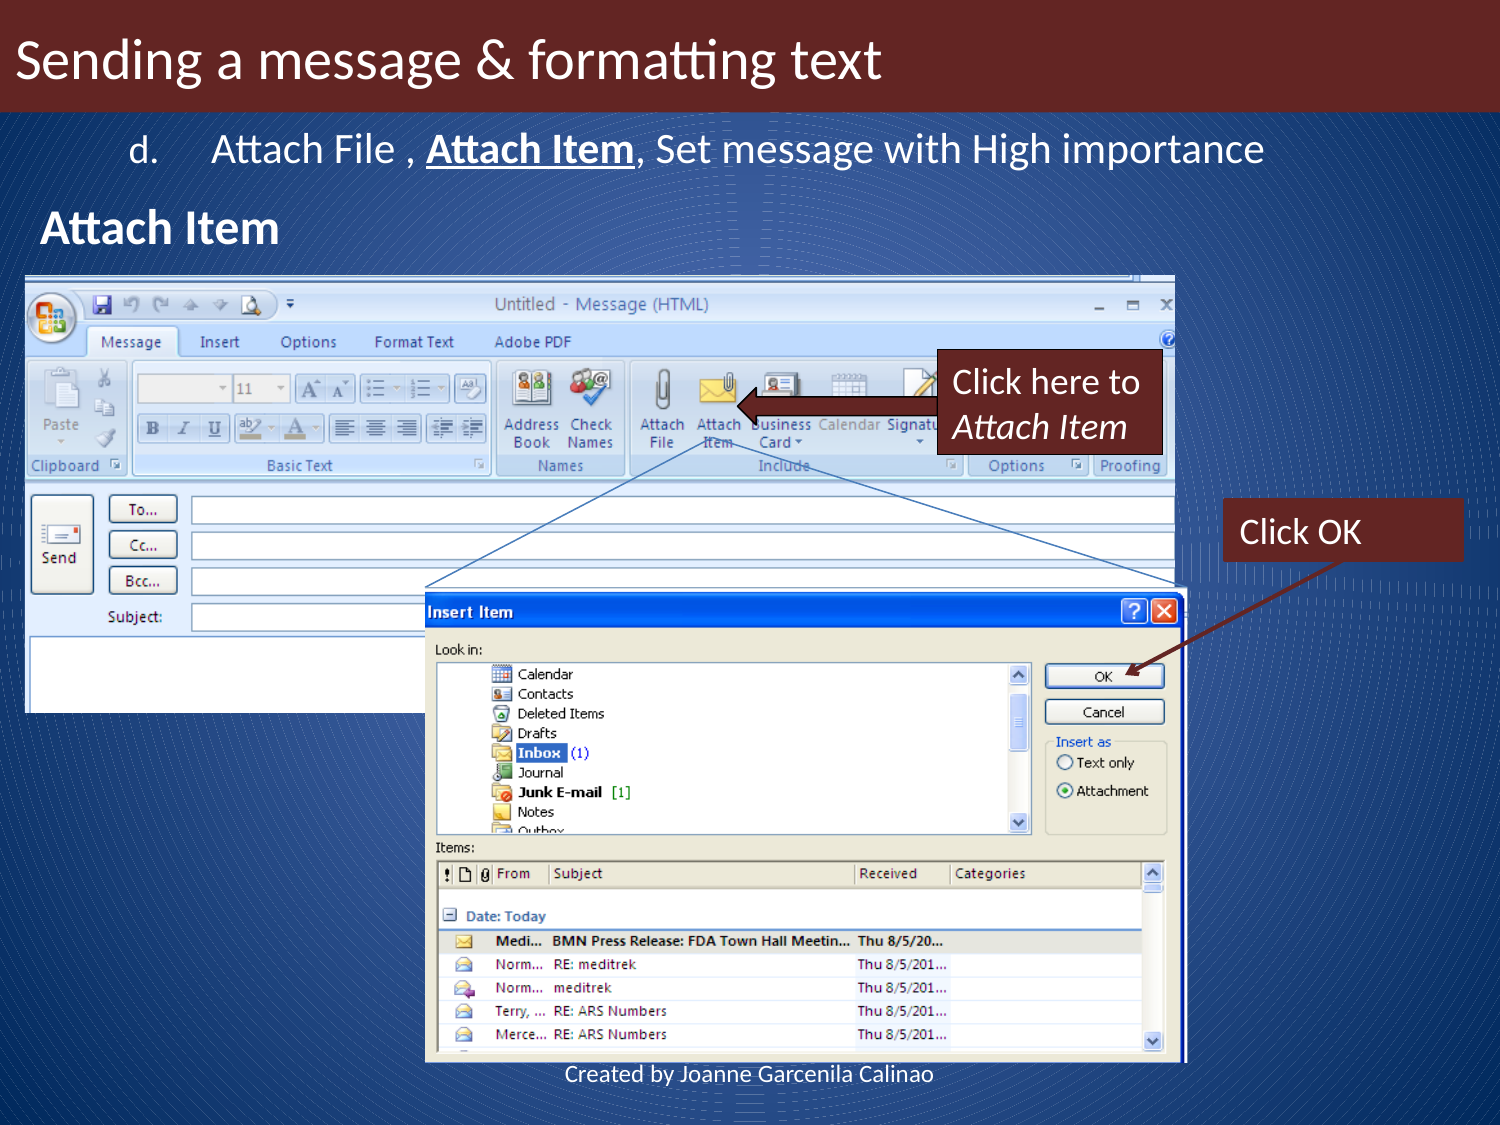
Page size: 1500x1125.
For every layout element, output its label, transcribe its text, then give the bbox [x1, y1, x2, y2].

picture [24, 274, 1188, 1063]
list d. Attach File , Attach Item, Set message with High importance [0, 112, 1500, 213]
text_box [712, 437, 1188, 585]
footer Created by Joanne Garcenila Calinao [512, 1071, 988, 1103]
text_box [424, 437, 710, 586]
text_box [1176, 508, 1292, 728]
text_box Attach Item [24, 187, 375, 263]
text_box Click OK [1224, 499, 1463, 560]
title Sending a message & formatting text [0, 0, 1500, 112]
